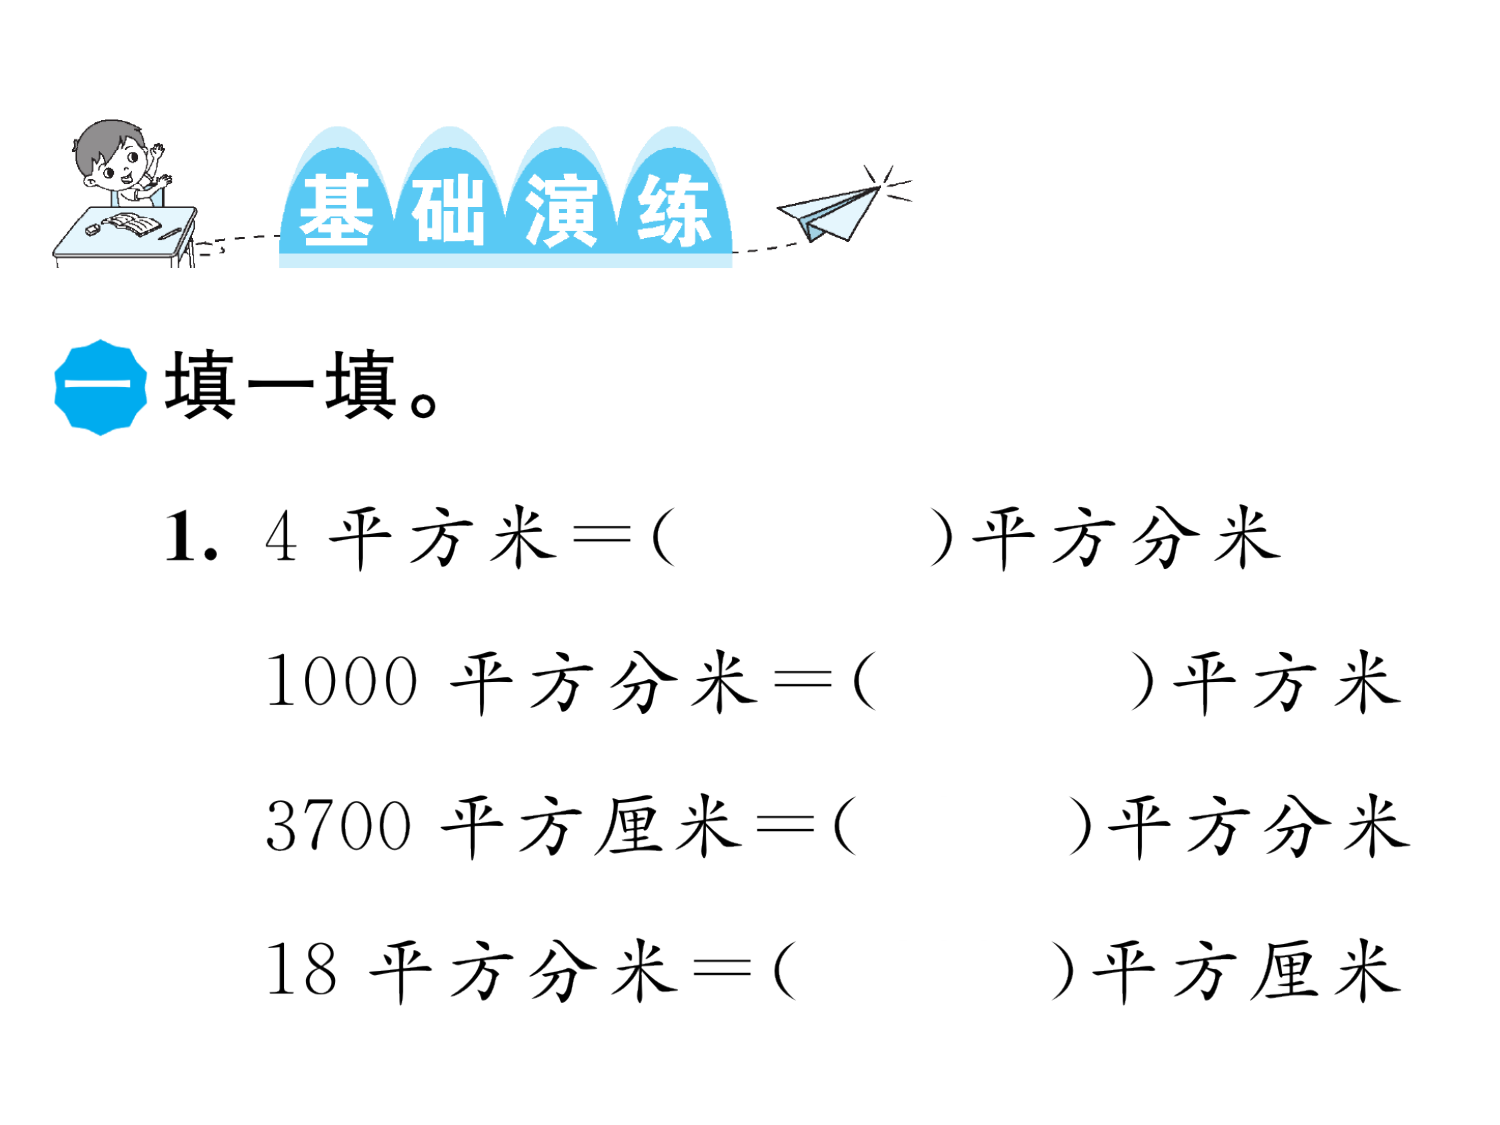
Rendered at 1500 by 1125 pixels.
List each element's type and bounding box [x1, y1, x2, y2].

picture [47, 89, 1453, 1035]
